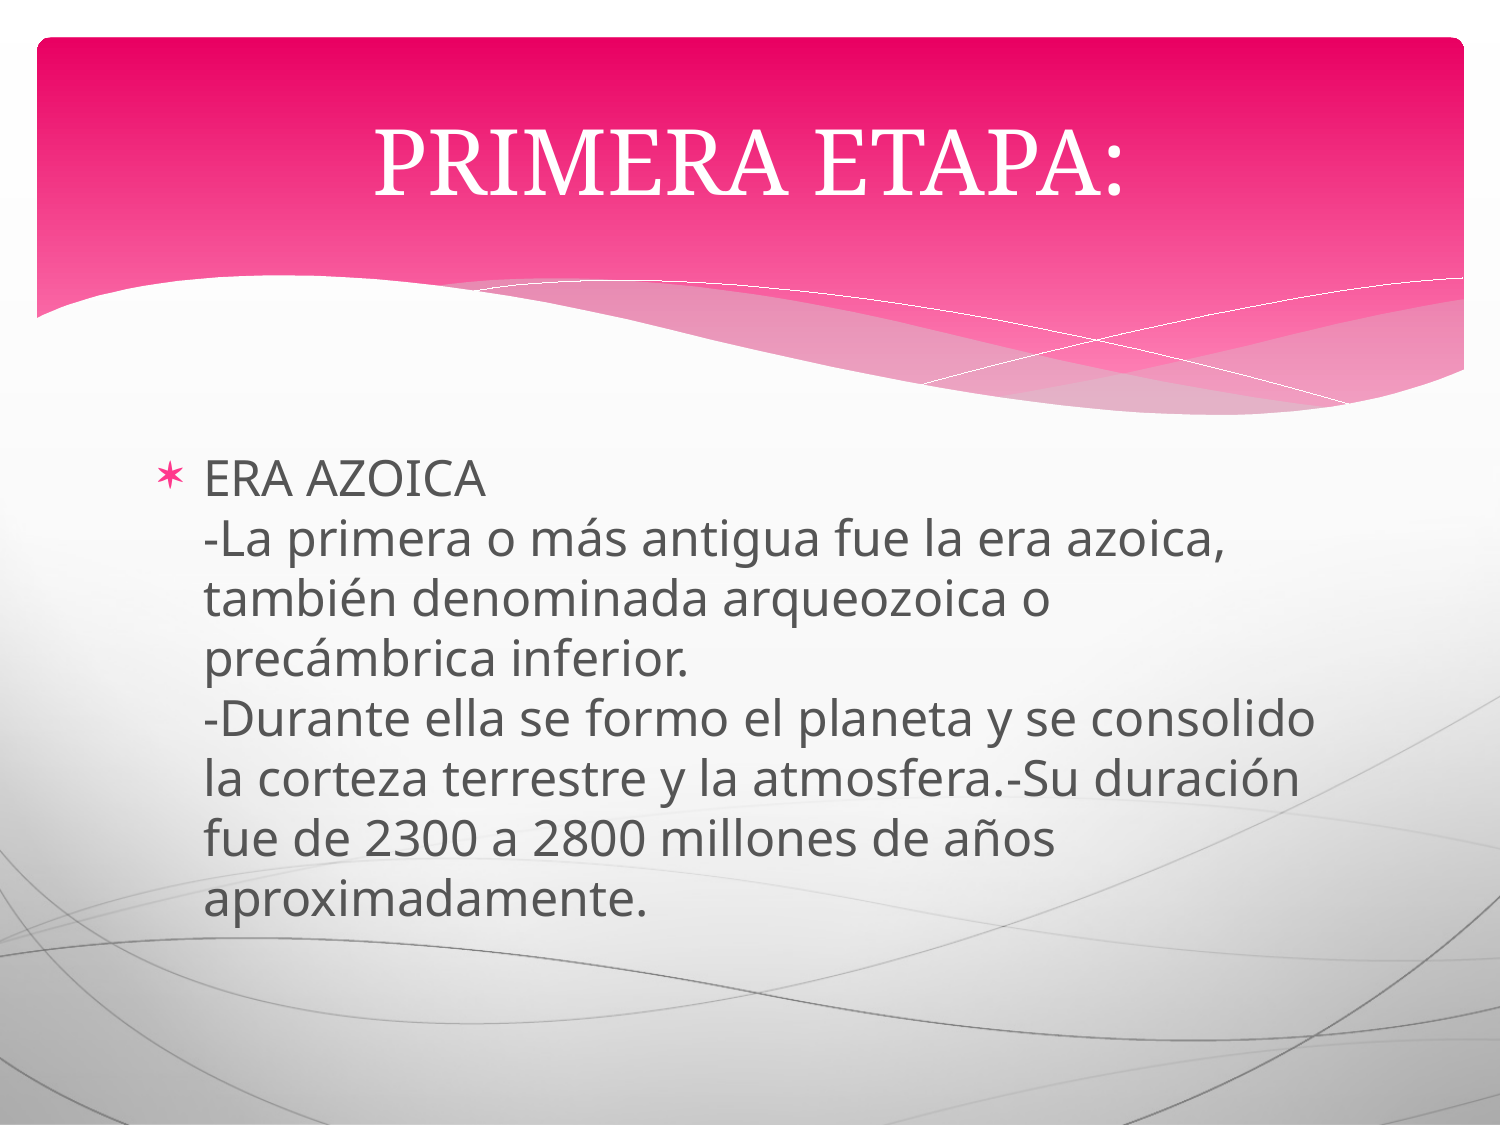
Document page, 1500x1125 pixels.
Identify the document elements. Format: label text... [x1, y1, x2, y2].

title PRIMERA ETAPA: [75, 55, 1425, 261]
list ERA AZOICA -La primera o más antigua fue la era azoica, también denominada arqueozoica o precámbrica inferior. -Durante ella se formo el planeta y se consolido la corteza terrestre y la atmosfera.-Su duración fue de 2300 a 2800 millones de años aproximadamente. [143, 438, 1359, 1005]
